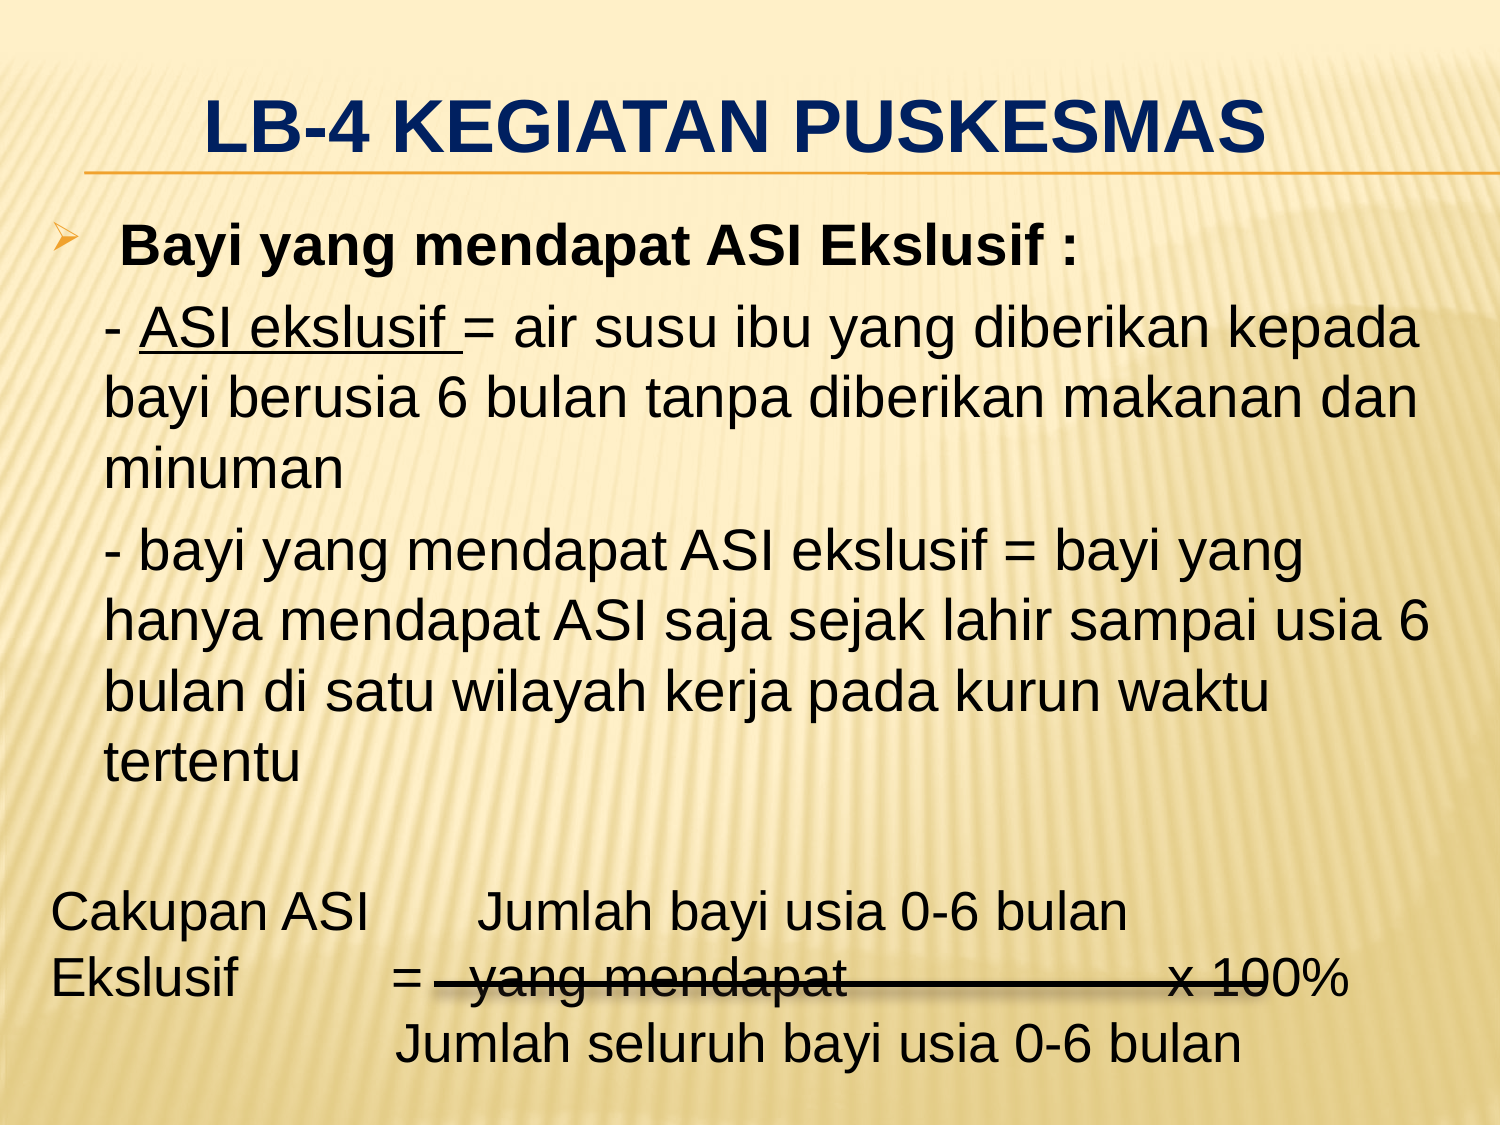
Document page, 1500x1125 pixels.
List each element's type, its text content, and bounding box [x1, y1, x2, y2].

title LB-4 kegiatan puskesmas [46, 45, 1425, 199]
list Bayi yang mendapat ASI Ekslusif : - ASI ekslusif = air susu ibu yang diberikan kepada bayi berusia 6 bulan tanpa diberikan makanan dan minuman - bayi yang mendapat ASI ekslusif = bayi yang hanya mendapat ASI saja sejak lahir sampai usia 6 bulan di satu wilayah kerja pada kurun waktu tertentu Cakupan ASI Jumlah bayi usia 0-6 bulan Ekslusif = yang mendapat x 100% Jumlah seluruh bayi usia 0-6 bulan [35, 199, 1465, 1090]
